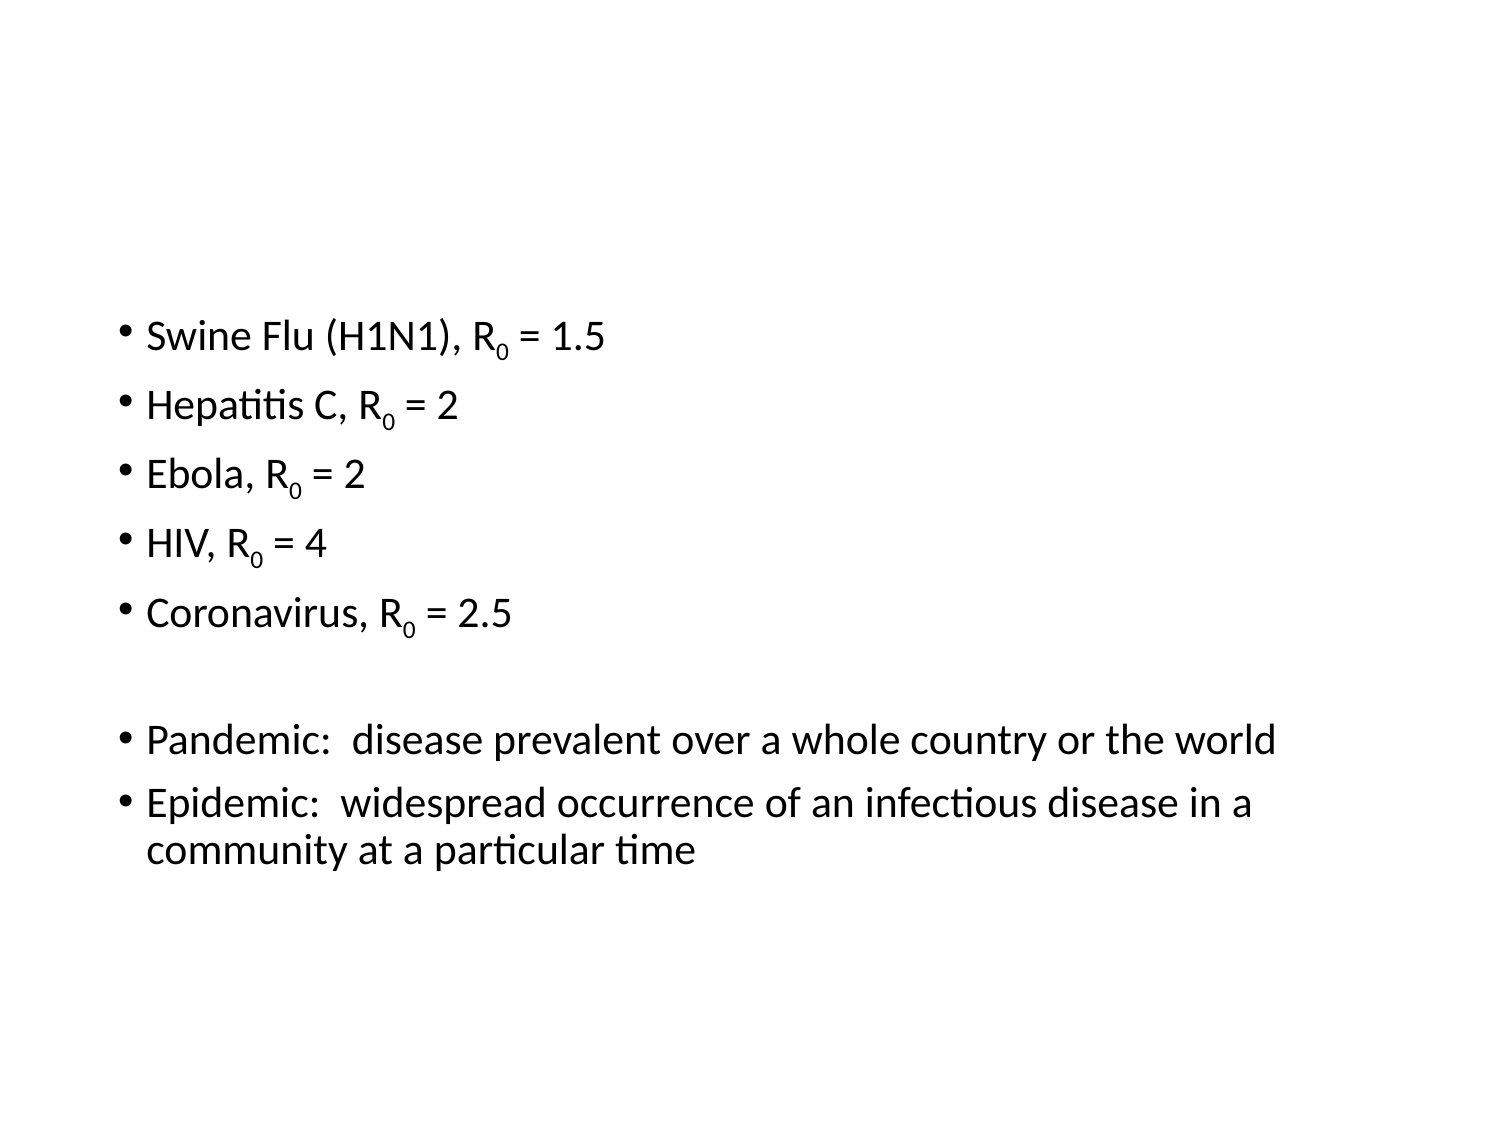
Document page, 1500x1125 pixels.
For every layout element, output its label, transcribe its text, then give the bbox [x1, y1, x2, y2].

list Swine Flu (H1N1), R0 = 1.5 Hepatitis C, R0 = 2 Ebola, R0 = 2 HIV, R0 = 4 Coronavirus, R0 = 2.5 Pandemic: disease prevalent over a whole country or the world Epidemic: widespread occurrence of an infectious disease in a community at a particular time [103, 299, 1397, 1014]
